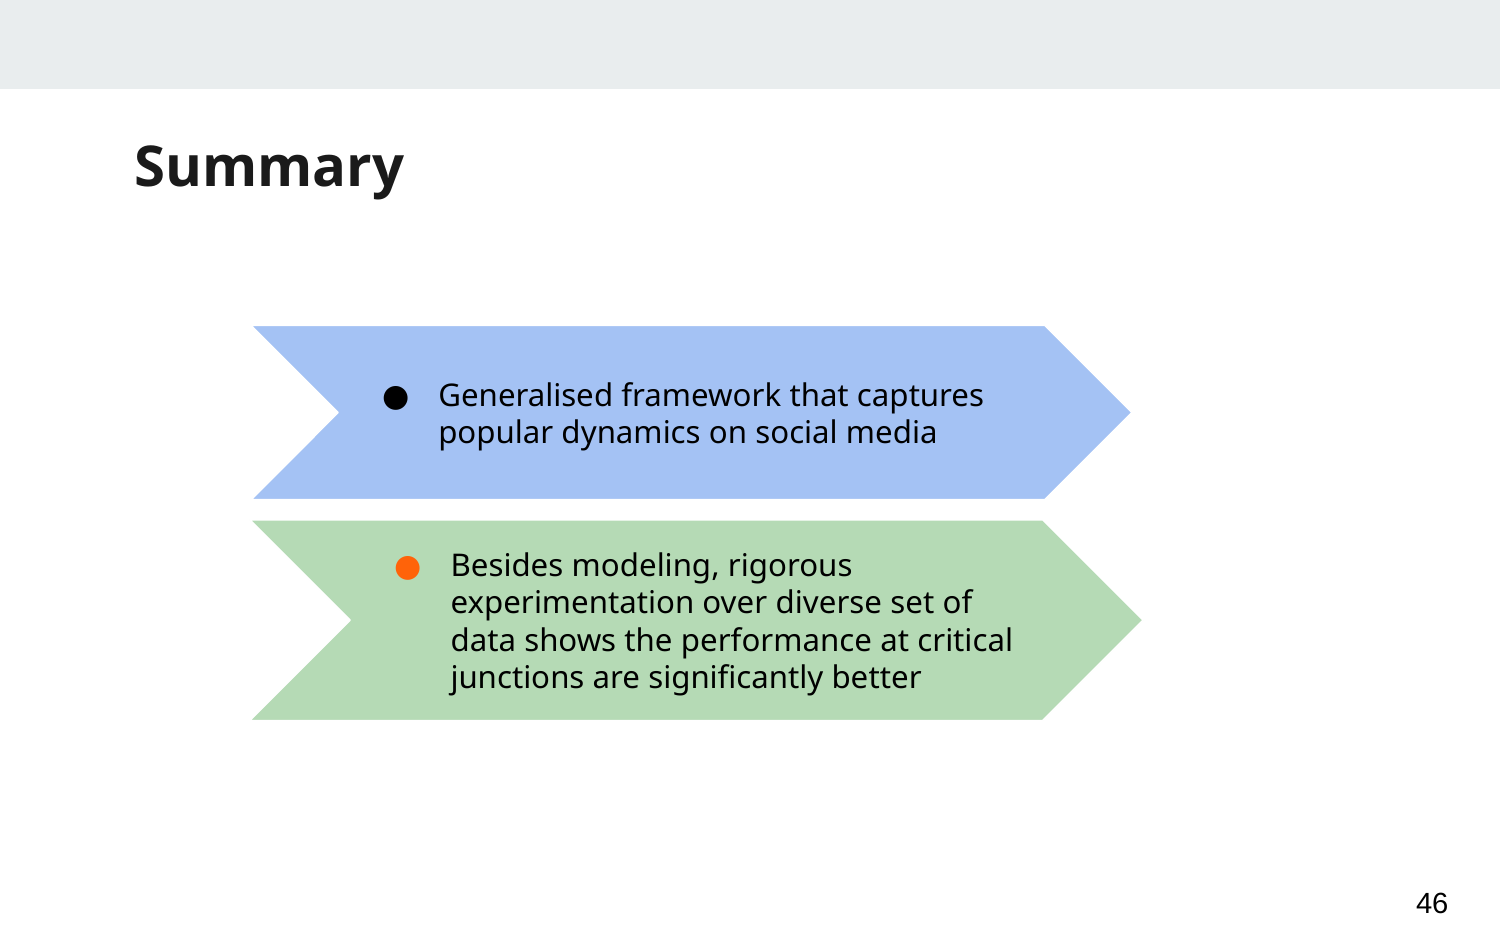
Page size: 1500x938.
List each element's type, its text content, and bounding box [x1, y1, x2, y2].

text_box Generalised framework that captures popular dynamics on social media [250, 325, 1132, 500]
title Summary [119, 115, 1381, 213]
slide_number 46 [1400, 865, 1491, 938]
text_box Besides modeling, rigorous experimentation over diverse set of data shows the performance at critical junctions are significantly better [249, 519, 1144, 721]
